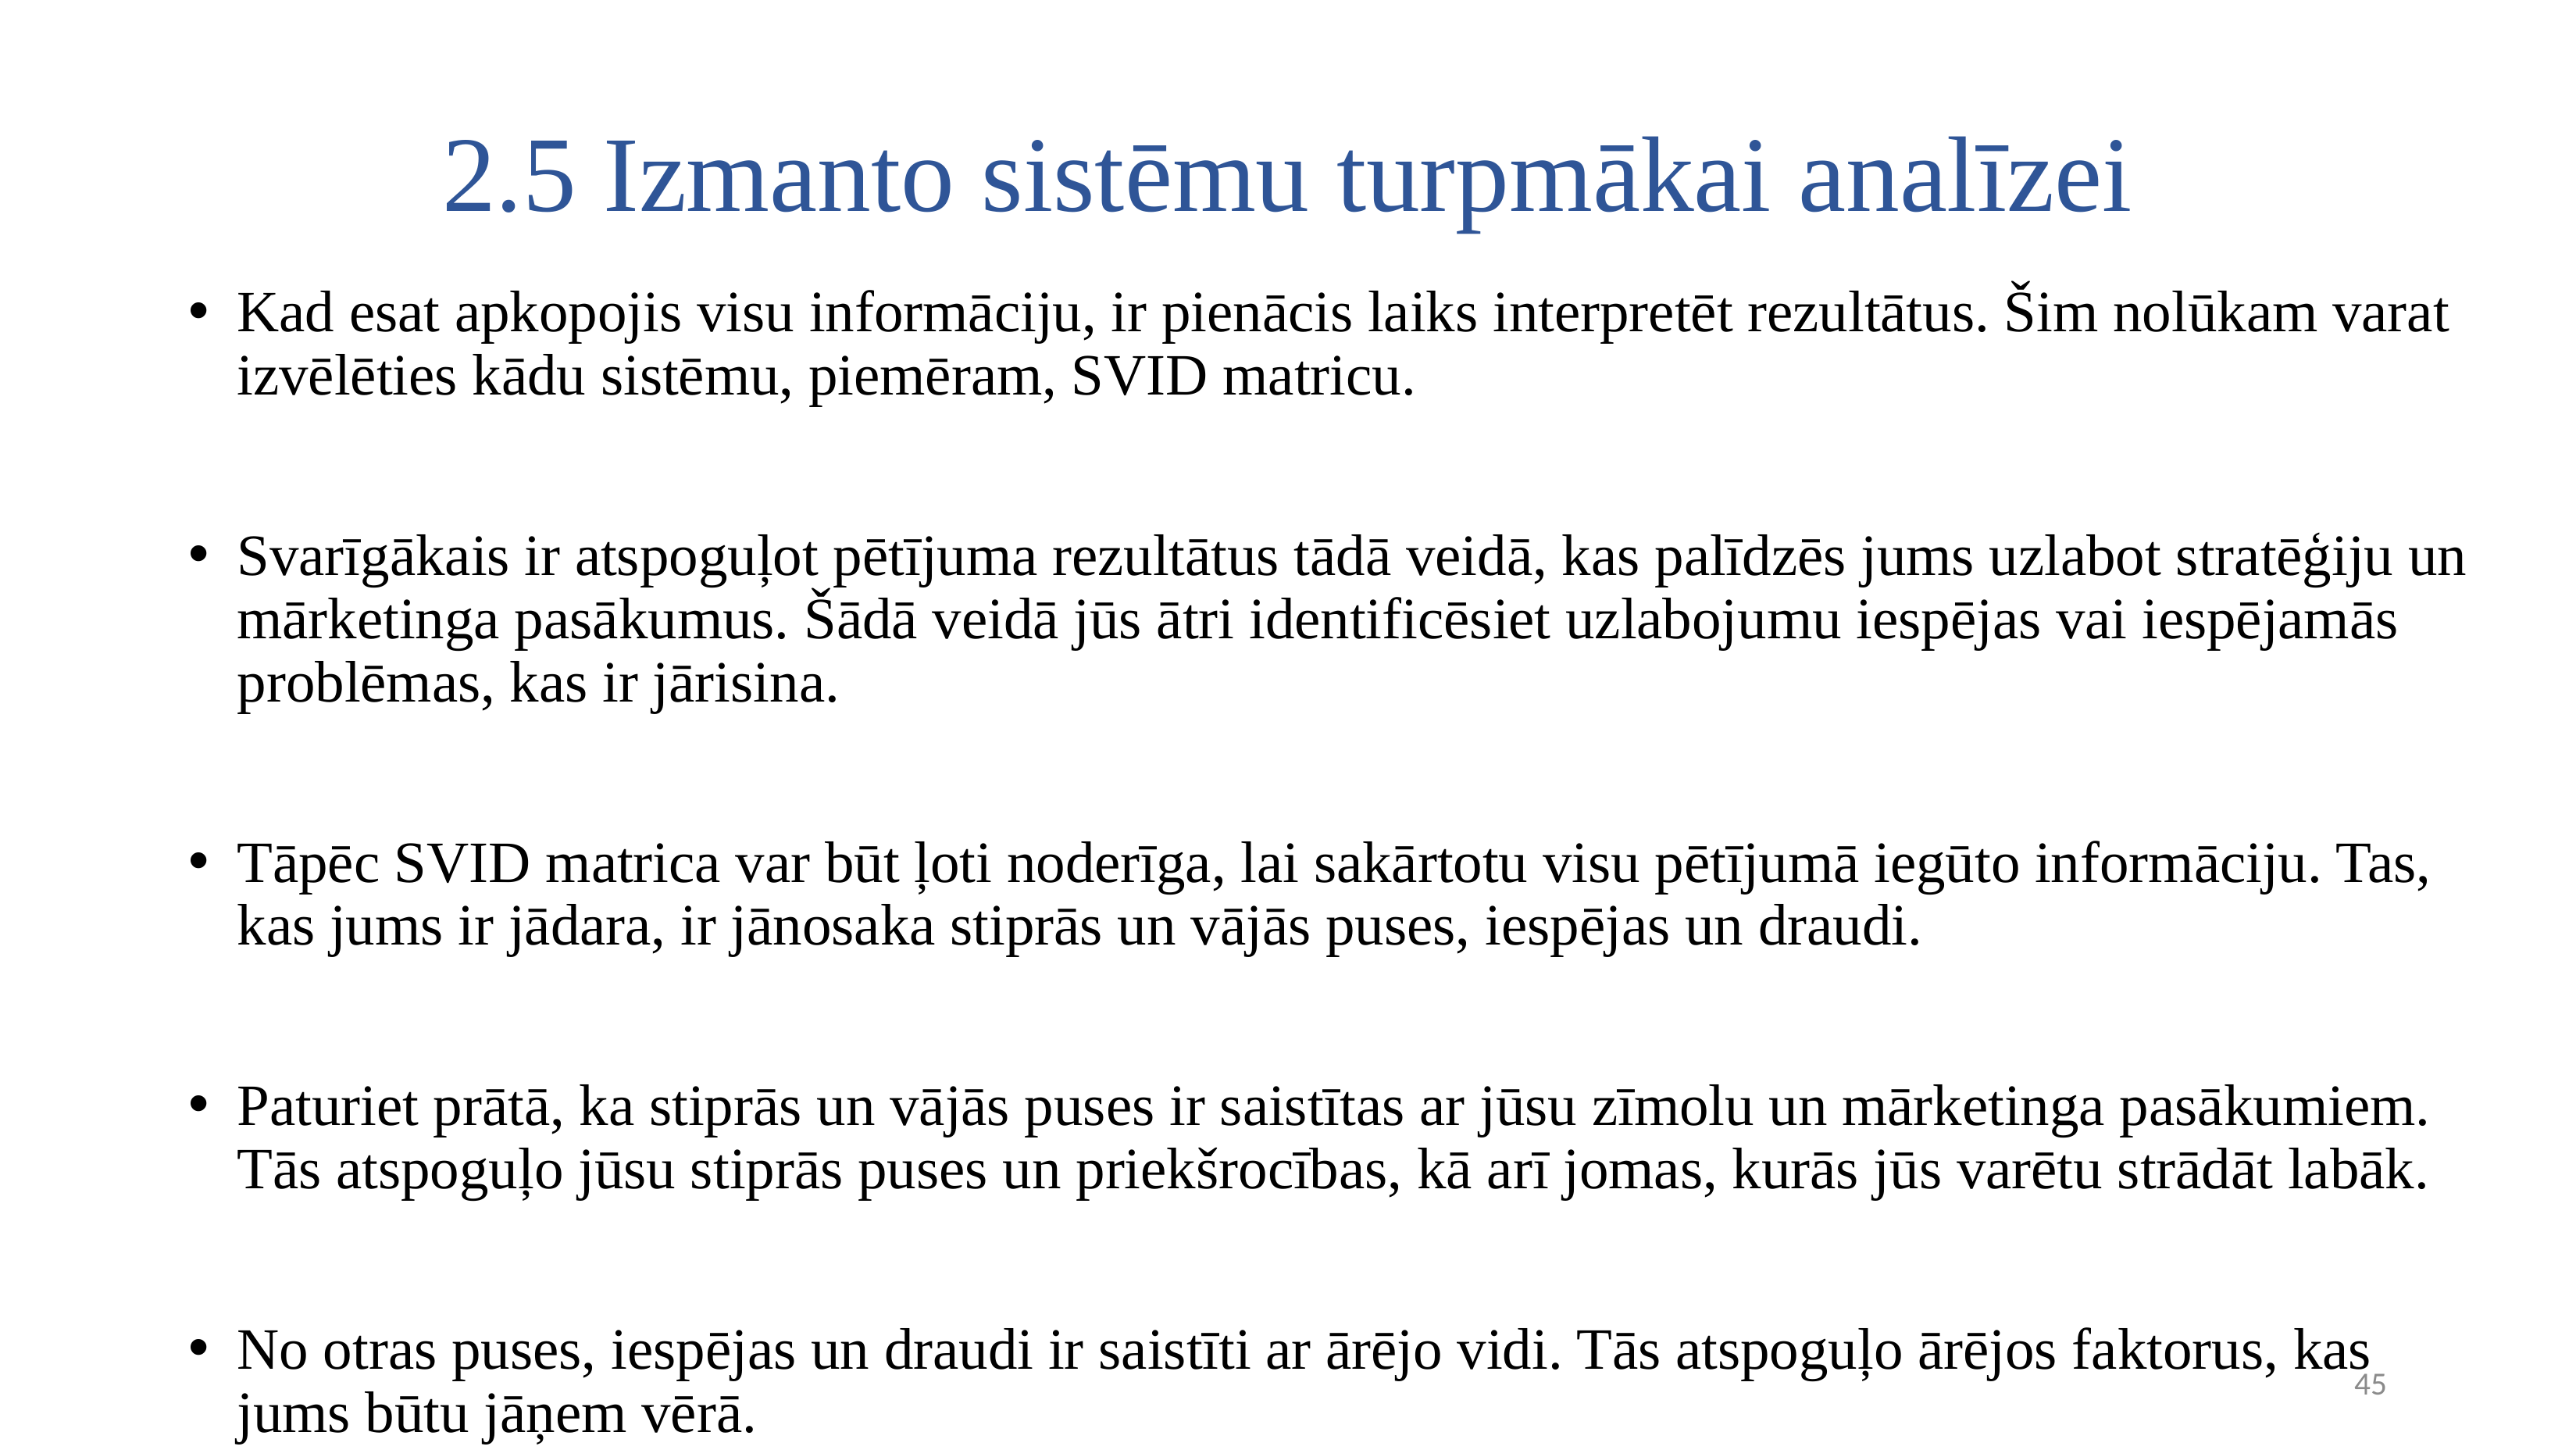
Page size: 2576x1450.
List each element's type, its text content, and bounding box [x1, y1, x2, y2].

slide_number 45 [1819, 1343, 2399, 1421]
title 2.5 Izmanto sistēmu turpmākai analīzei [177, 77, 2399, 275]
list Kad esat apkopojis visu informāciju, ir pienācis laiks interpretēt rezultātus. Šim nolūkam varat izvēlēties kādu sistēmu, piemēram, SVID matricu. Svarīgākais ir atspoguļot pētījuma rezultātus tādā veidā, kas palīdzēs jums uzlabot stratēģiju un mārketinga pasākumus. Šādā veidā jūs ātri identificēsiet uzlabojumu iespējas vai iespējamās problēmas, kas ir jārisina. Tāpēc SVID matrica var būt ļoti noderīga, lai sakārtotu visu pētījumā iegūto informāciju. Tas, kas jums ir jādara, ir jānosaka stiprās un vājās puses, iespējas un draudi. Paturiet prātā, ka stiprās un vājās puses ir saistītas ar jūsu zīmolu un mārketinga pasākumiem. Tās atspoguļo jūsu stiprās puses un priekšrocības, kā arī jomas, kurās jūs varētu strādāt labāk. No otras puses, iespējas un draudi ir saistīti ar ārējo vidi. Tās atspoguļo ārējos faktorus, kas jums būtu jāņem vērā. [177, 275, 2499, 1195]
